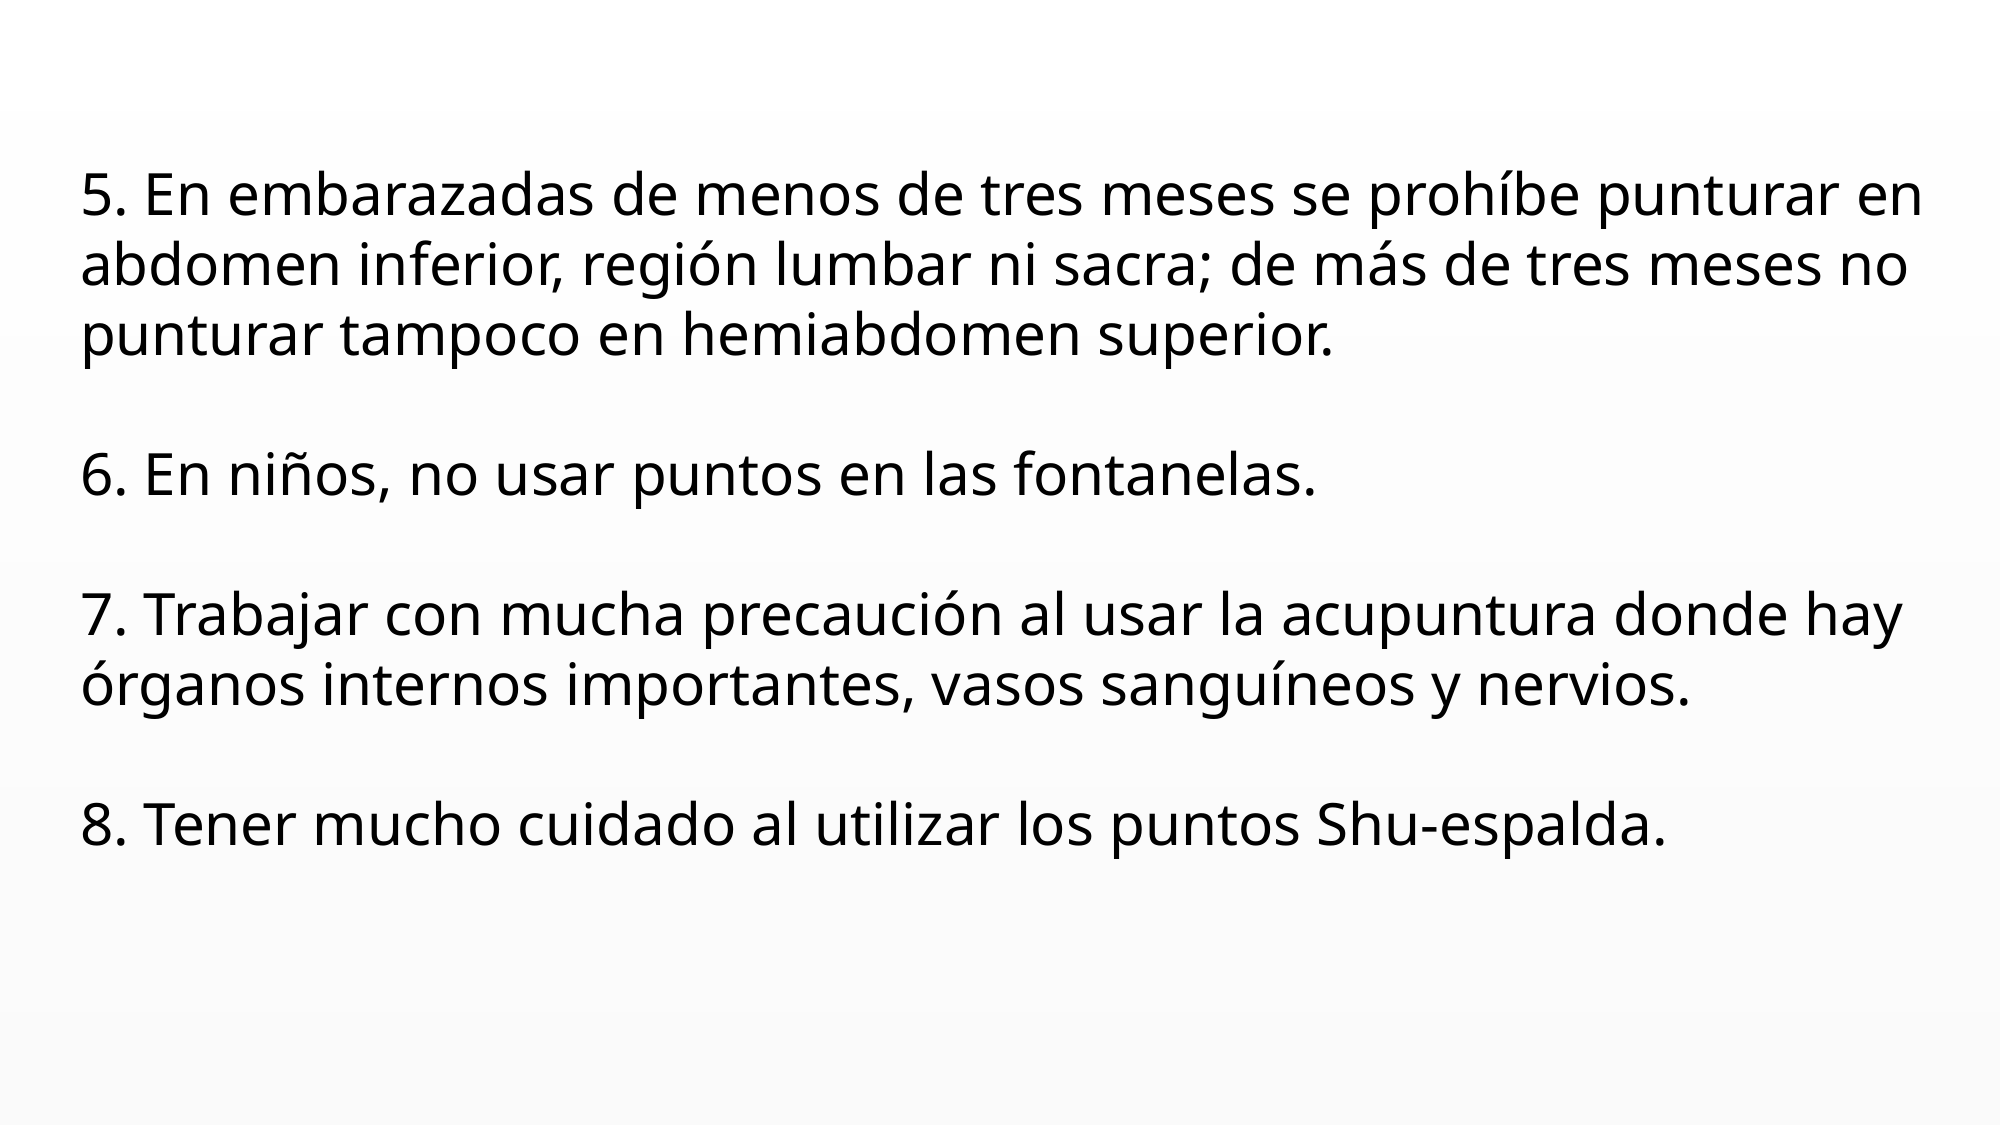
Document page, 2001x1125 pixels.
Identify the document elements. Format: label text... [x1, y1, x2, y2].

text_box 5. En embarazadas de menos de tres meses se prohíbe punturar en abdomen inferior, región lumbar ni sacra; de más de tres meses no punturar tampoco en hemiabdomen superior. 6. En niños, no usar puntos en las fontanelas. 7. Trabajar con mucha precaución al usar la acupuntura donde hay órganos internos importantes, vasos sanguíneos y nervios. 8. Tener mucho cuidado al utilizar los puntos Shu-espalda. [65, 149, 1954, 935]
